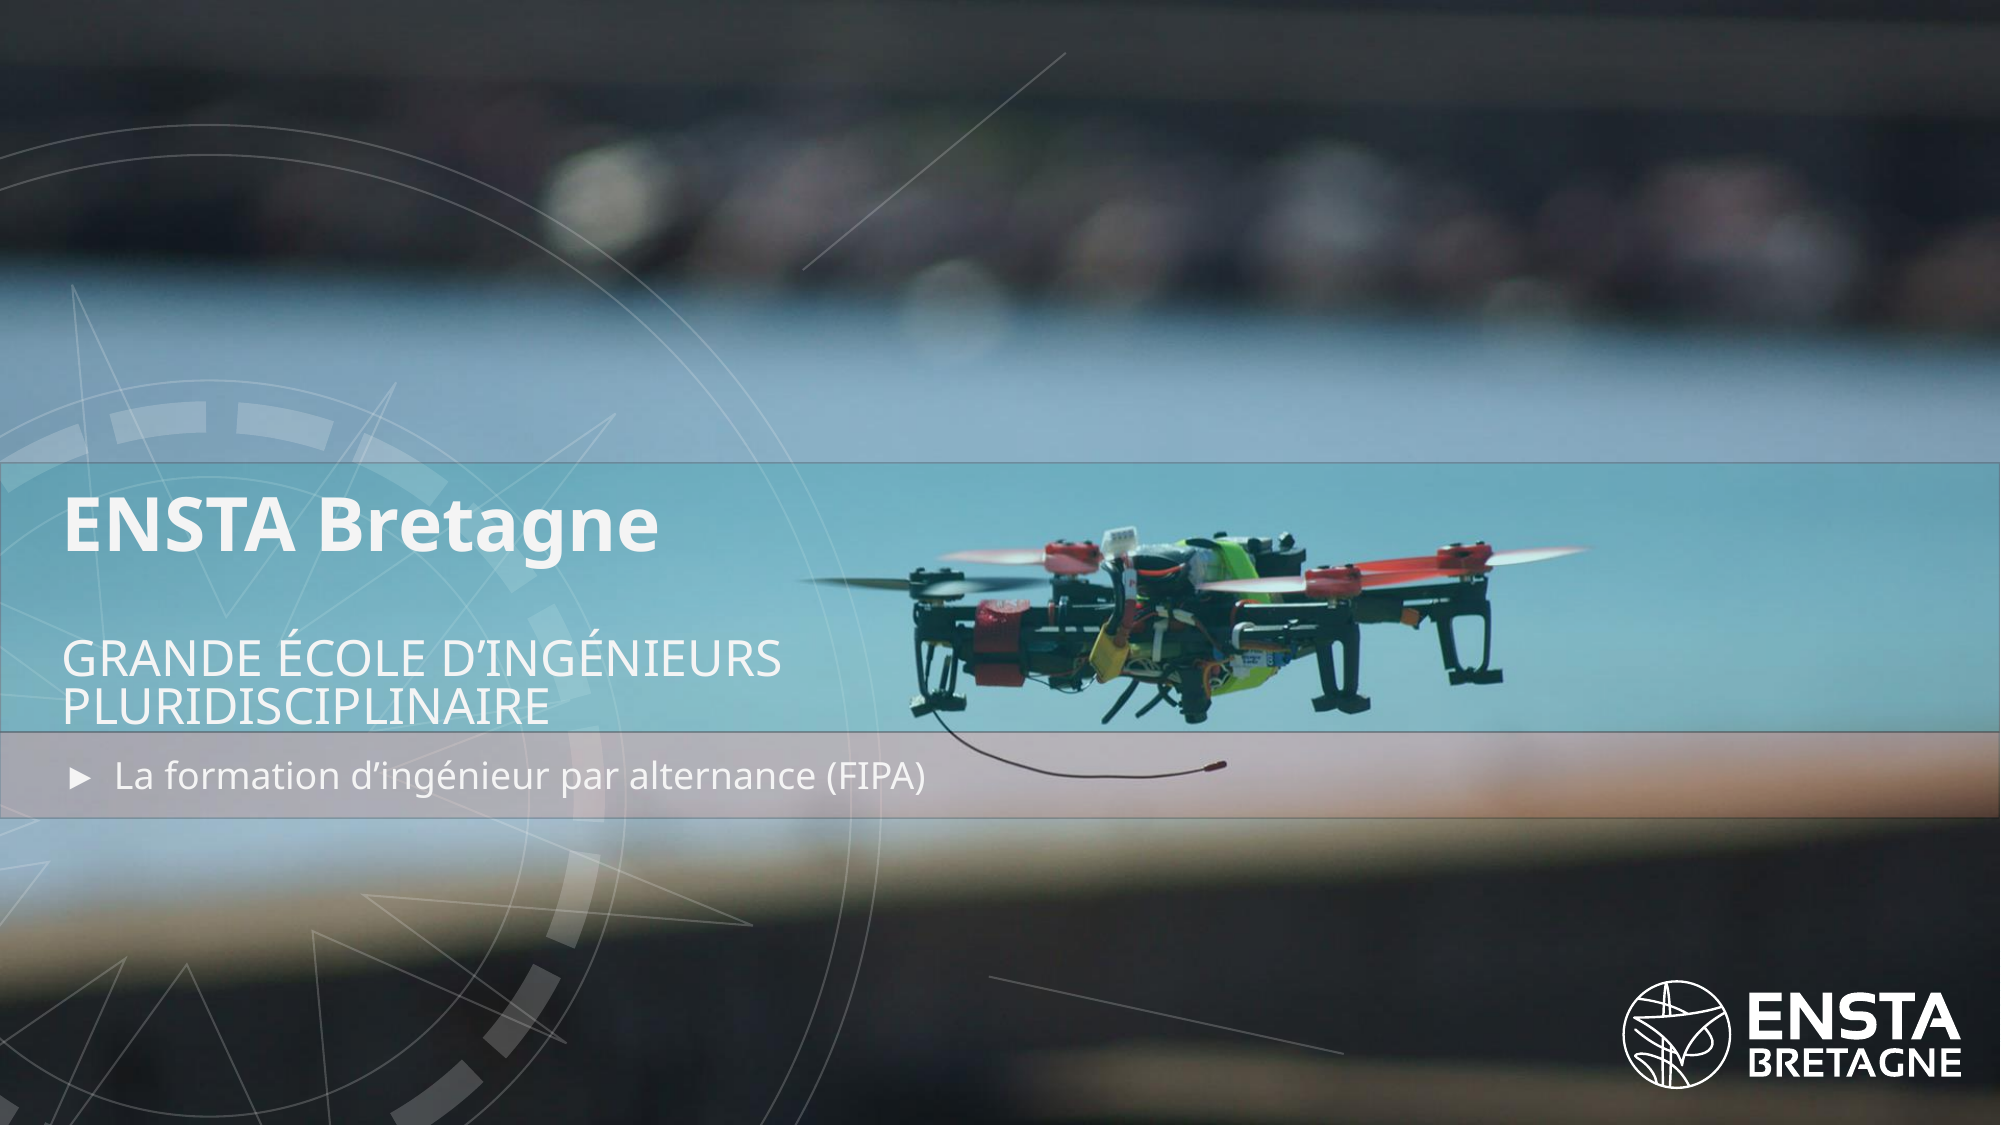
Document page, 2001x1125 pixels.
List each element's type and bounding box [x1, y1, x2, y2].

text_box [0, 52, 1344, 1125]
picture [0, 0, 2000, 1125]
text_box [1622, 980, 1961, 1090]
